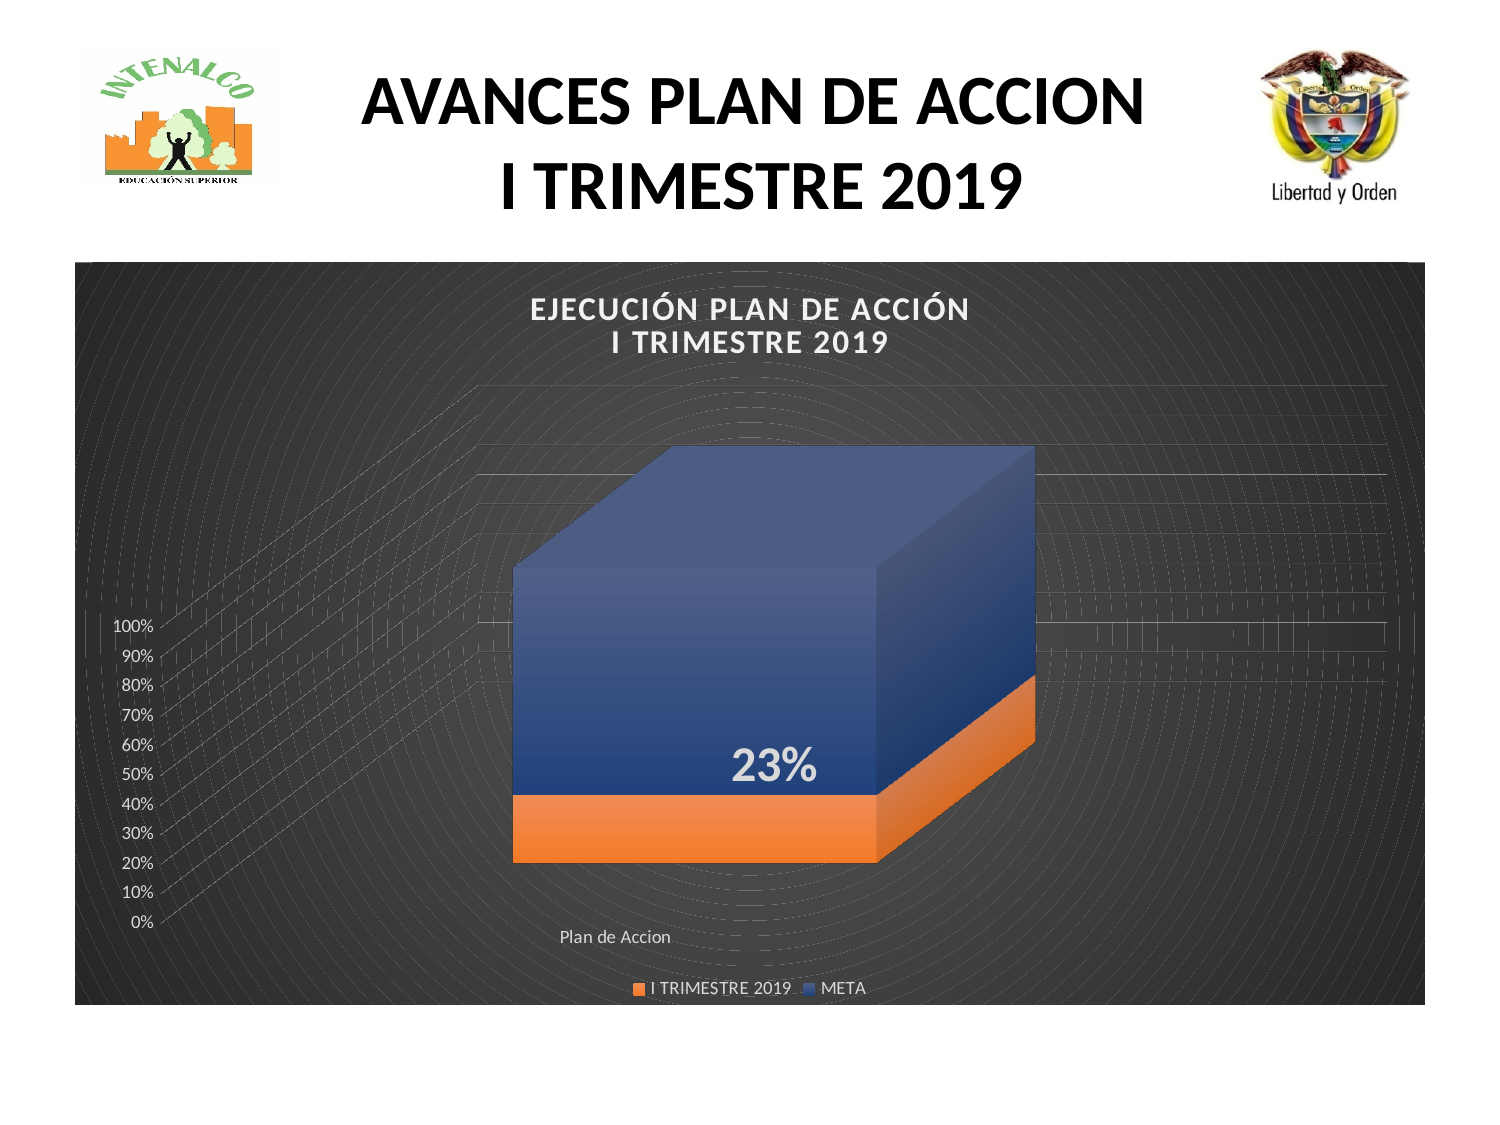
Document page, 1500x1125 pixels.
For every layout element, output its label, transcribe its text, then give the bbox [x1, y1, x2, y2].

picture [1270, 47, 1412, 208]
picture [76, 48, 253, 186]
chart [74, 262, 1426, 1006]
title AVANCES PLAN DE ACCION I TRIMESTRE 2019 [253, 45, 1270, 233]
